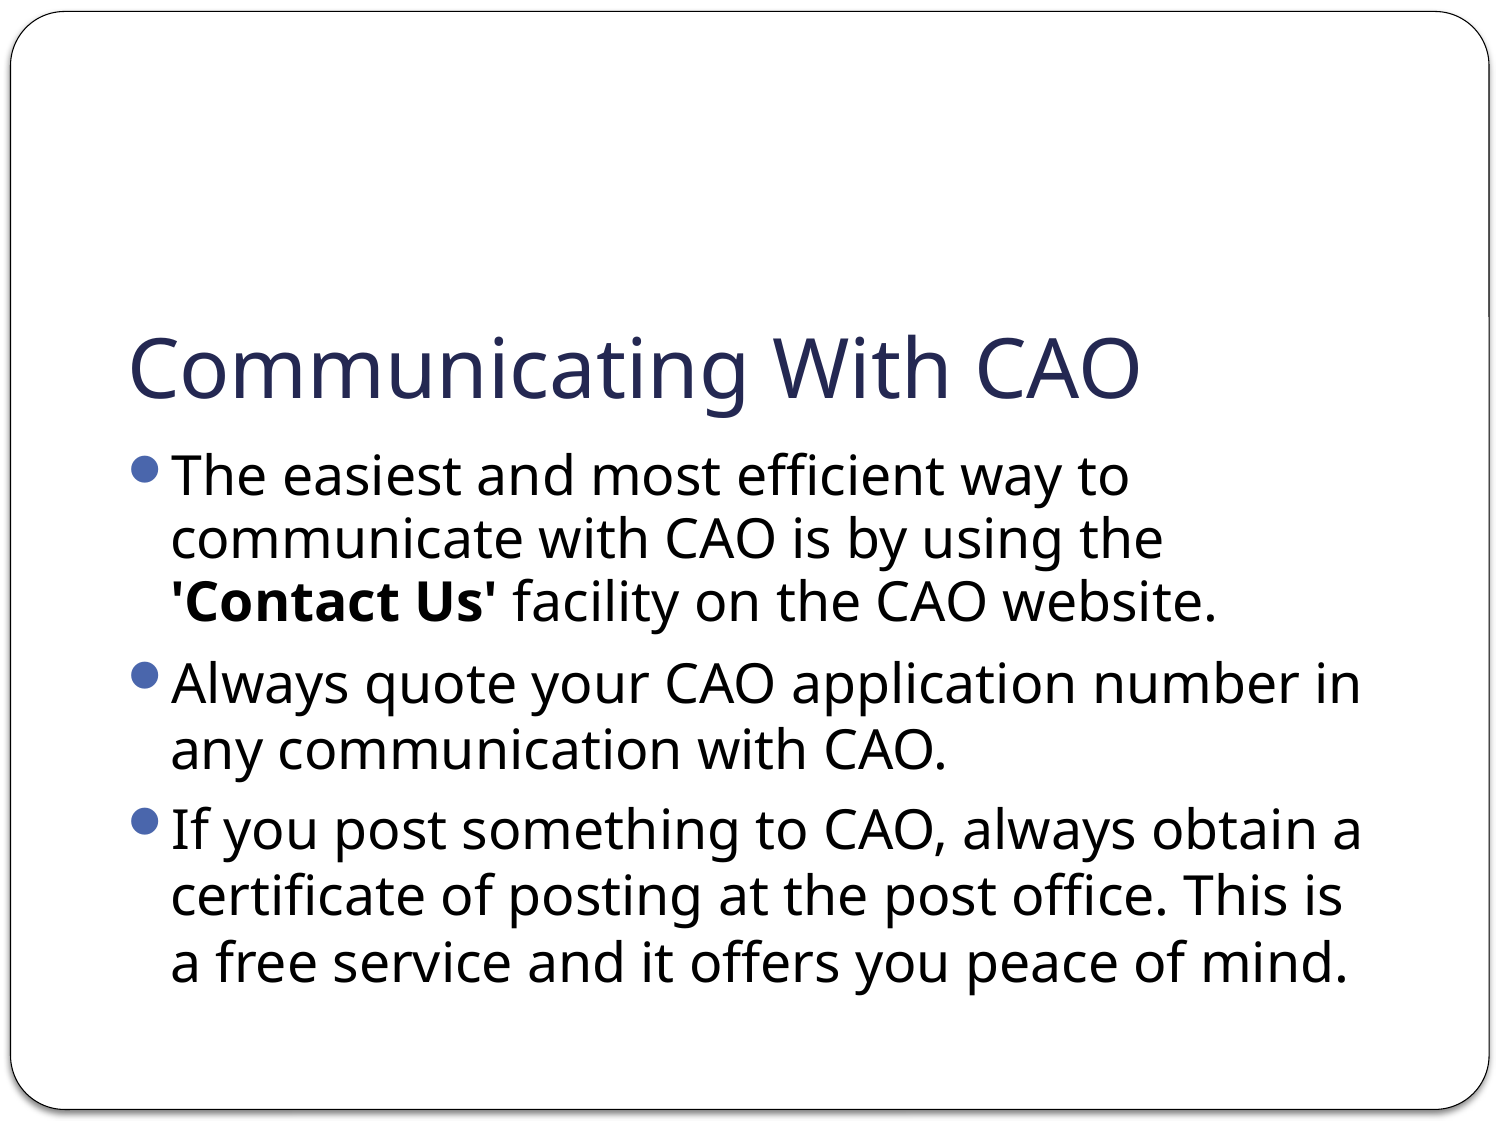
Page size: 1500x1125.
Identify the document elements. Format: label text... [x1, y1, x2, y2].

list The easiest and most efficient way to communicate with CAO is by using the 'Contact Us' facility on the CAO website. Always quote your CAO application number in any communication with CAO. If you post something to CAO, always obtain a certificate of posting at the post office. This is a free service and it offers you peace of mind. [112, 437, 1388, 1051]
title Communicating With CAO [112, 237, 1388, 425]
